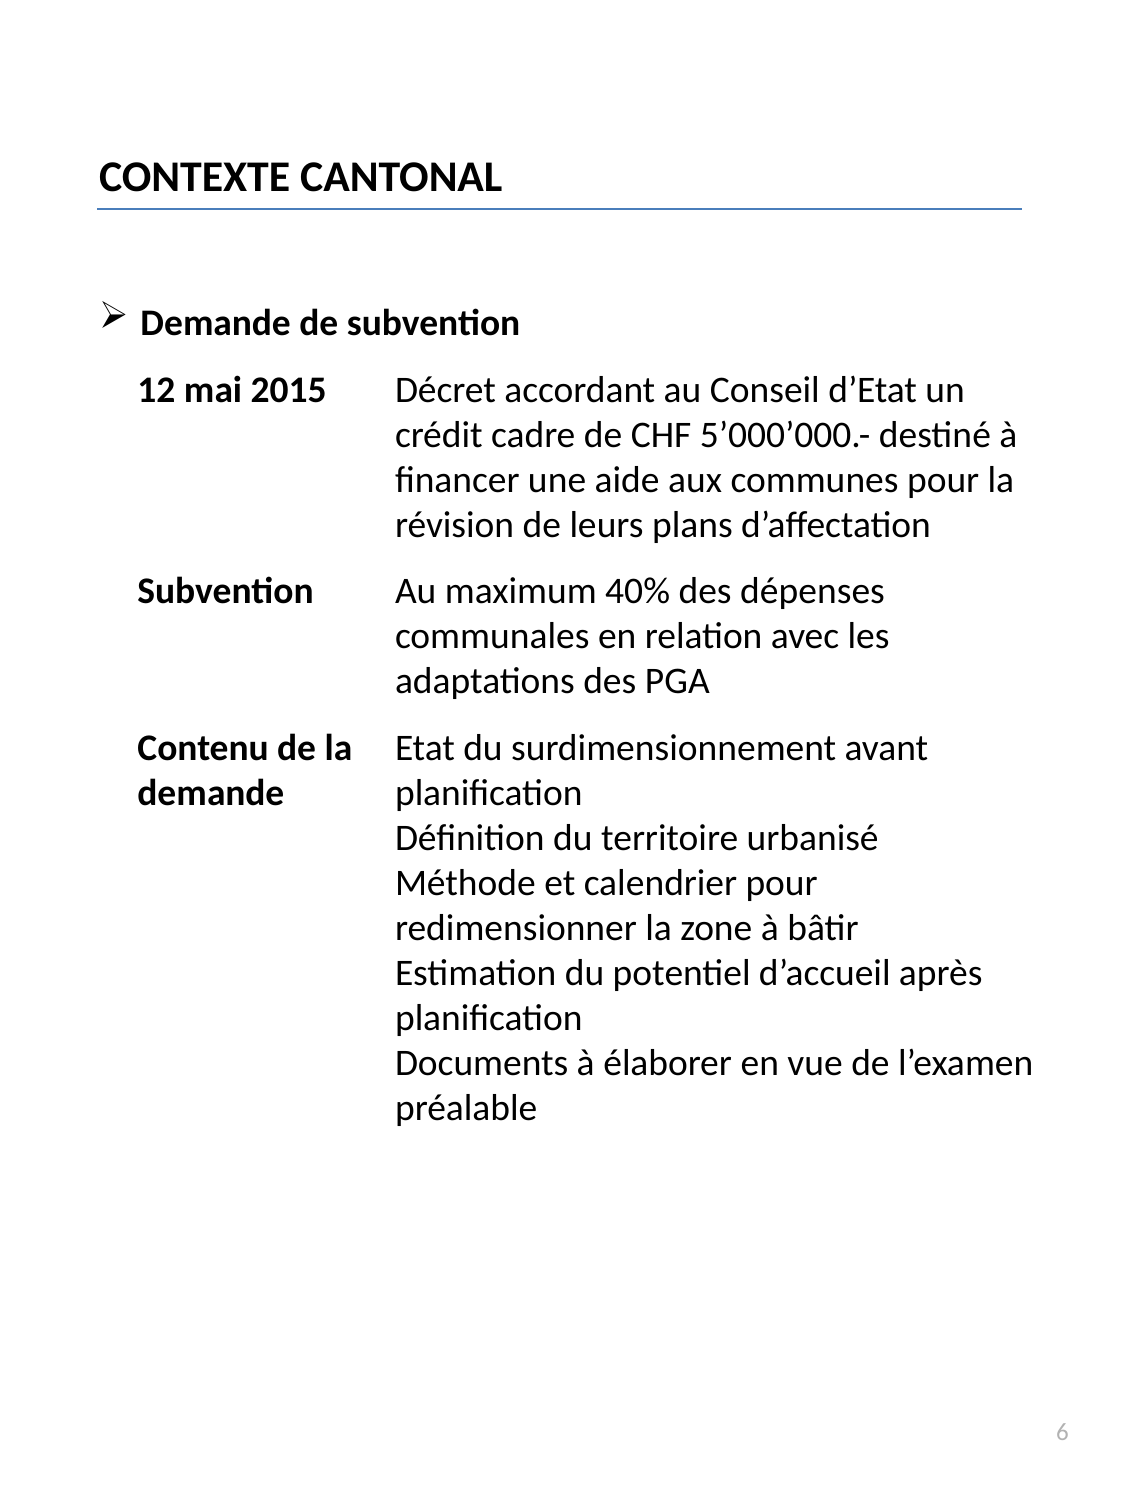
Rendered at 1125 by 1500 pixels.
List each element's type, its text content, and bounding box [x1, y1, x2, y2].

text_box CONTEXTE CANTONAL Demande de subvention 12 mai 2015 Décret accordant au Conseil d’Etat un crédit cadre de CHF 5’000’000.- destiné à financer une aide aux communes pour la révision de leurs plans d’affectation Subvention Au maximum 40% des dépenses communales en relation avec les adaptations des PGA Contenu de la Etat du surdimensionnement avant demande planification Définition du territoire urbanisé Méthode et calendrier pour redimensionner la zone à bâtir Estimation du potentiel d’accueil après planification Documents à élaborer en vue de l’examen préalable [86, 141, 1073, 1180]
slide_number 6 [806, 1390, 1069, 1471]
